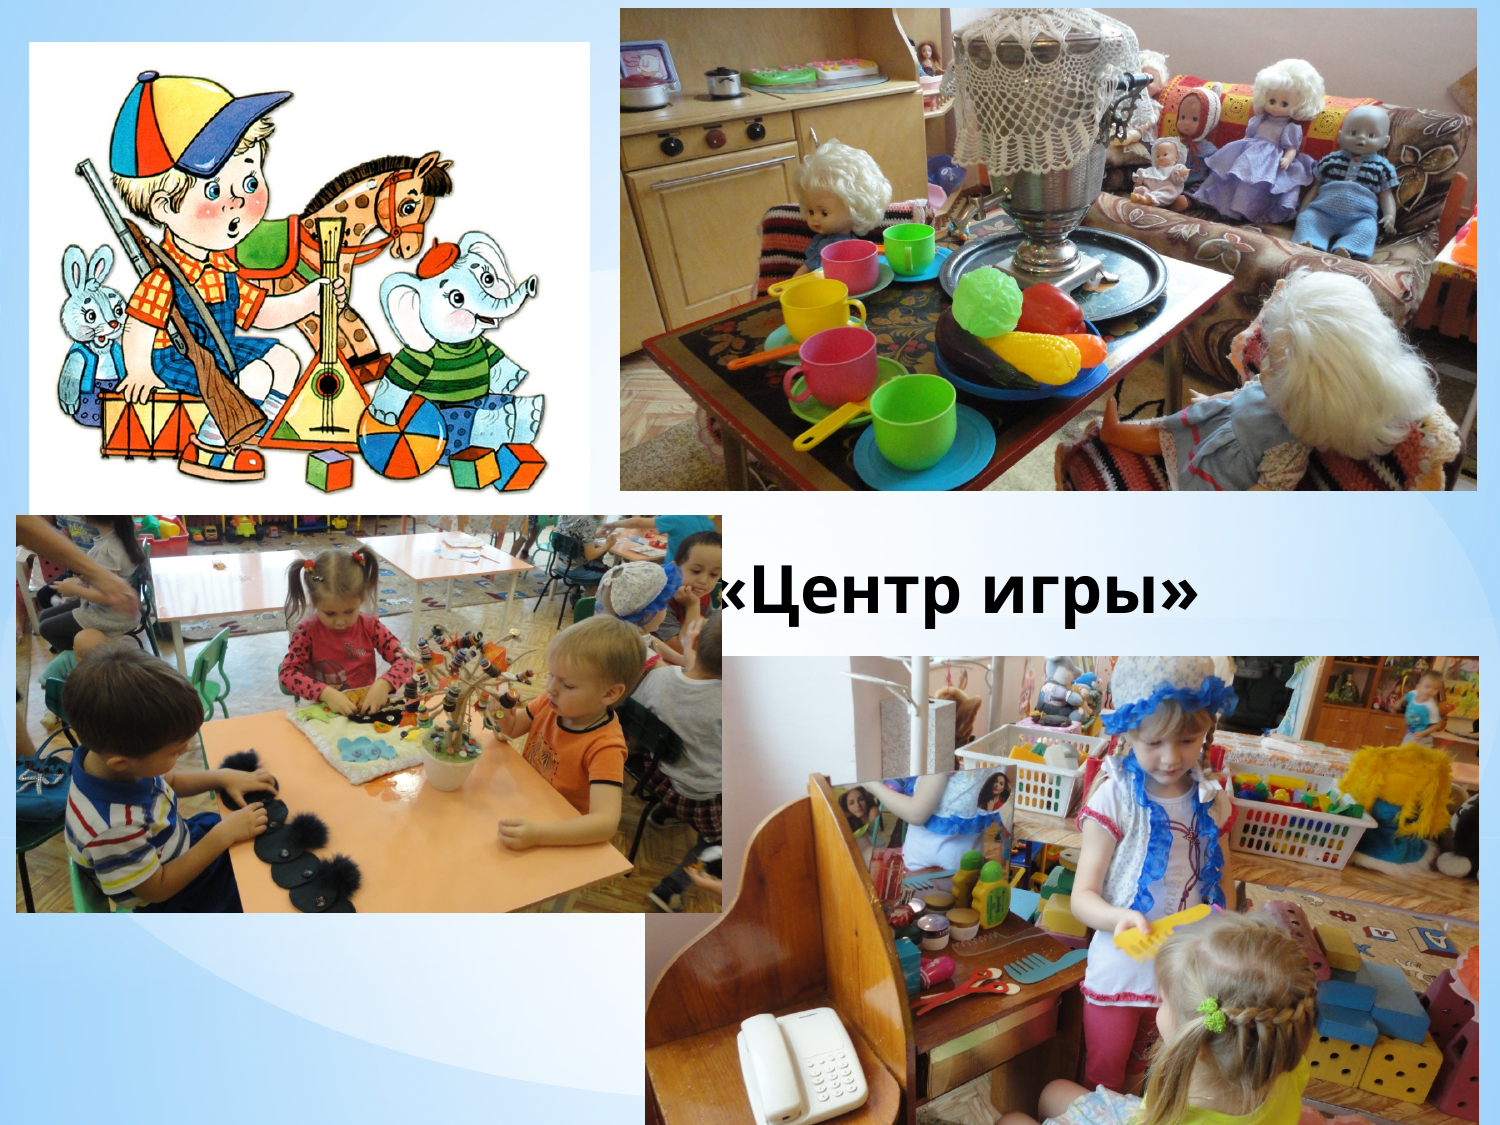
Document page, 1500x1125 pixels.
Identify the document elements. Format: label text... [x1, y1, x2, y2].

picture [16, 514, 1479, 1125]
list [29, 42, 590, 512]
picture [619, 7, 1477, 491]
title «Центр игры» [727, 538, 1216, 653]
